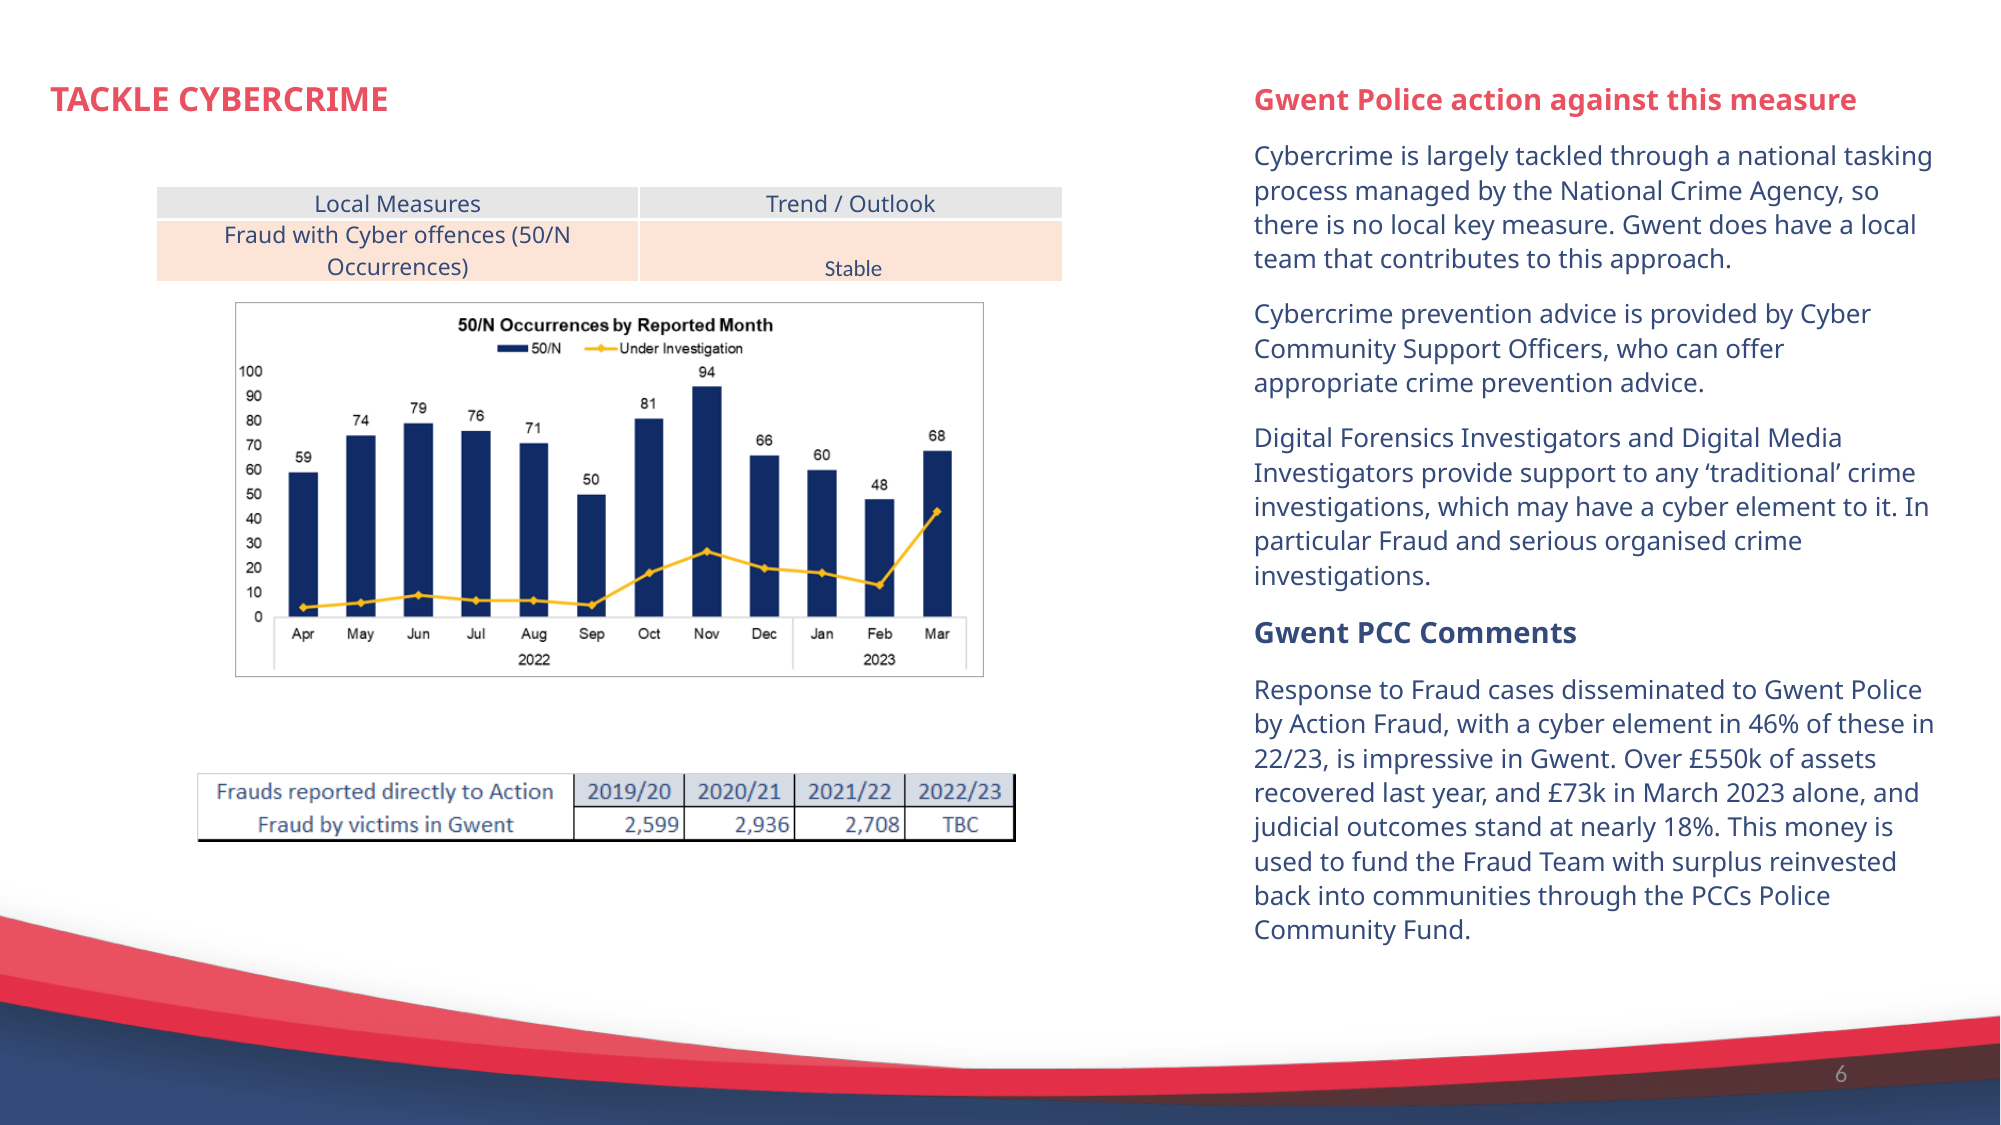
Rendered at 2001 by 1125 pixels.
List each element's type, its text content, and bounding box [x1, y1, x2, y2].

text_box Gwent Police action against this measure Cybercrime is largely tackled through a national tasking process managed by the National Crime Agency, so there is no local key measure. Gwent does have a local team that contributes to this approach. Cybercrime prevention advice is provided by Cyber Community Support Officers, who can offer appropriate crime prevention advice. Digital Forensics Investigators and Digital Media Investigators provide support to any ‘traditional’ crime investigations, which may have a cyber element to it. In particular Fraud and serious organised crime investigations. Gwent PCC Comments Response to Fraud cases disseminated to Gwent Police by Action Fraud, with a cyber element in 46% of these in 22/23, is impressive in Gwent. Over £550k of assets recovered last year, and £73k in March 2023 alone, and judicial outcomes stand at nearly 18%. This money is used to fund the Fraud Team with surplus reinvested back into communities through the PCCs Police Community Fund. [1239, 69, 1952, 957]
table_header Local Measures [157, 187, 638, 218]
table_cell Stable [640, 221, 1062, 281]
slide_number 6 [1412, 1042, 1863, 1103]
title TACKLE CYBERCRIME [34, 37, 1966, 163]
picture [0, 0, 2001, 1125]
table_cell Fraud with Cyber offences (50/N Occurrences) [157, 221, 638, 281]
table_header Trend / Outlook [640, 187, 1062, 218]
